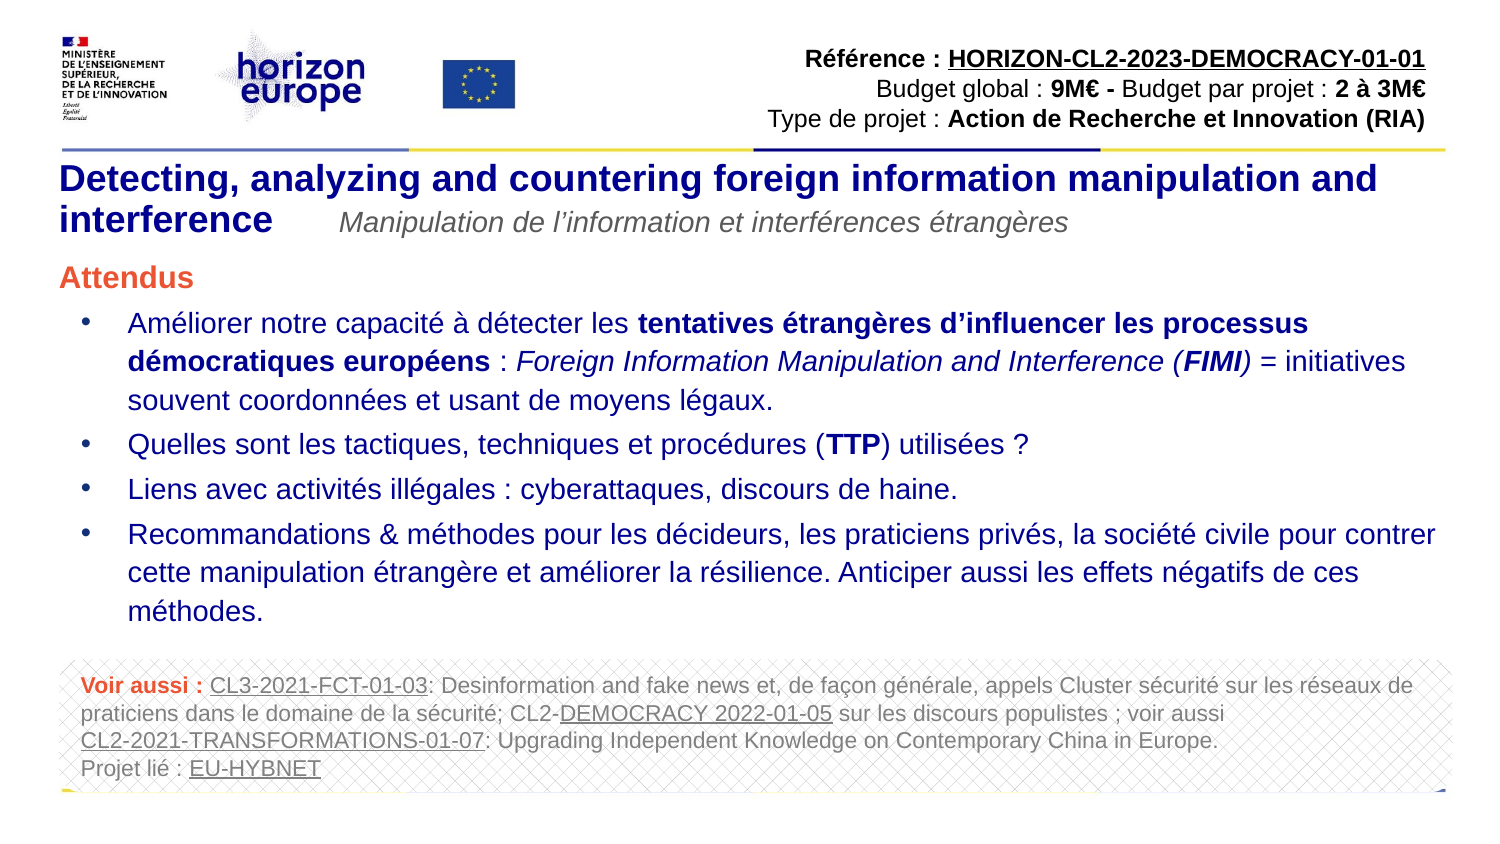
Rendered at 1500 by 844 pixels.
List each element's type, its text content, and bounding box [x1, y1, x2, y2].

picture [2, 1, 1500, 844]
text_box Voir aussi : CL3-2021-FCT-01-03: Desinformation and fake news et, de façon générale, appels Cluster sécurité sur les réseaux de praticiens dans le domaine de la sécurité; CL2-DEMOCRACY 2022-01-05 sur les discours populistes ; voir aussi CL2-2021-TRANSFORMATIONS-01-07: Upgrading Independent Knowledge on Contemporary China in Europe. Projet lié : EU-HYBNET [59, 659, 1453, 793]
text_box Référence : HORIZON-CL2-2023-DEMOCRACY-01-01​ Budget global : 9M€ - Budget par projet : 2 à 3M€​ Type de projet : Action de Recherche et Innovation (RIA)​ [638, 35, 1441, 140]
list Attendus Améliorer notre capacité à détecter les tentatives étrangères d’influencer les processus démocratiques européens : Foreign Information Manipulation and Interference (FIMI) = initiatives souvent coordonnées et usant de moyens légaux. Quelles sont les tactiques, techniques et procédures (TTP) utilisées ? Liens avec activités illégales : cyberattaques, discours de haine. Recommandations & méthodes pour les décideurs, les praticiens privés, la société civile pour contrer cette manipulation étrangère et améliorer la résilience. Anticiper aussi les effets négatifs de ces méthodes. [59, 256, 1441, 637]
text_box Manipulation de l’information et interférences étrangères [338, 207, 1441, 248]
title Detecting, analyzing and countering foreign information manipulation and interference [59, 159, 1441, 239]
